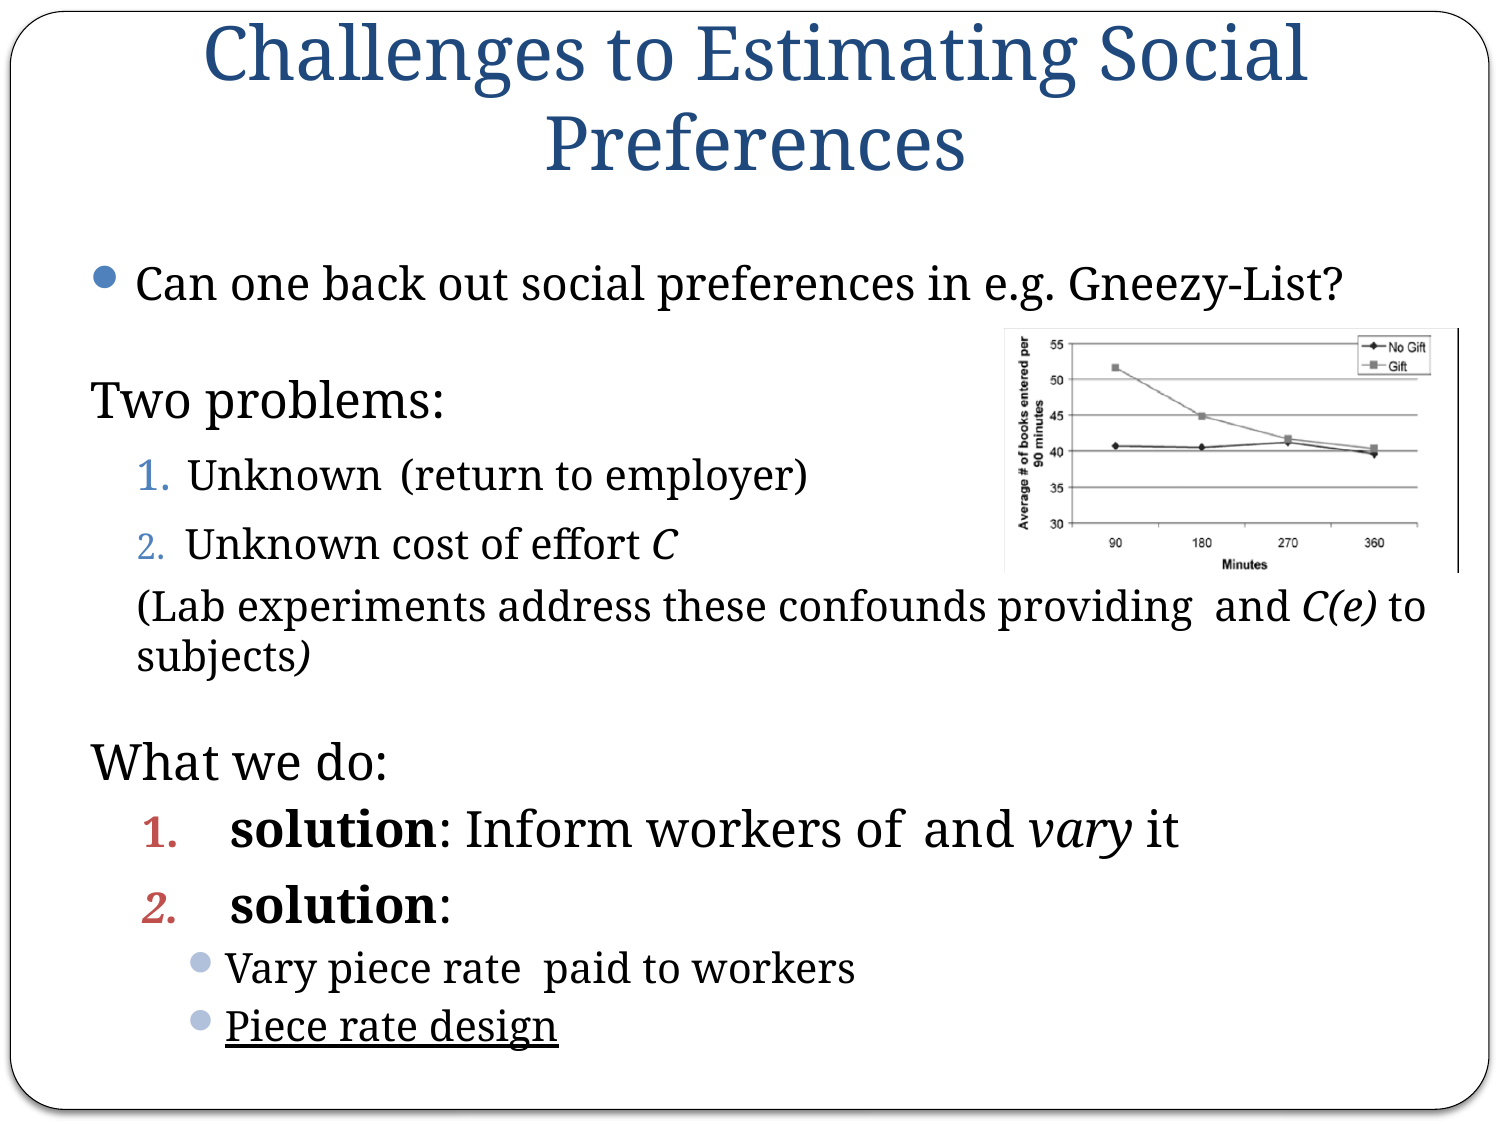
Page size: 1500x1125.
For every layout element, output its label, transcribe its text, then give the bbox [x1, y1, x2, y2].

title Challenges to Estimating Social Preferences [37, 60, 1475, 200]
picture [994, 324, 1463, 576]
